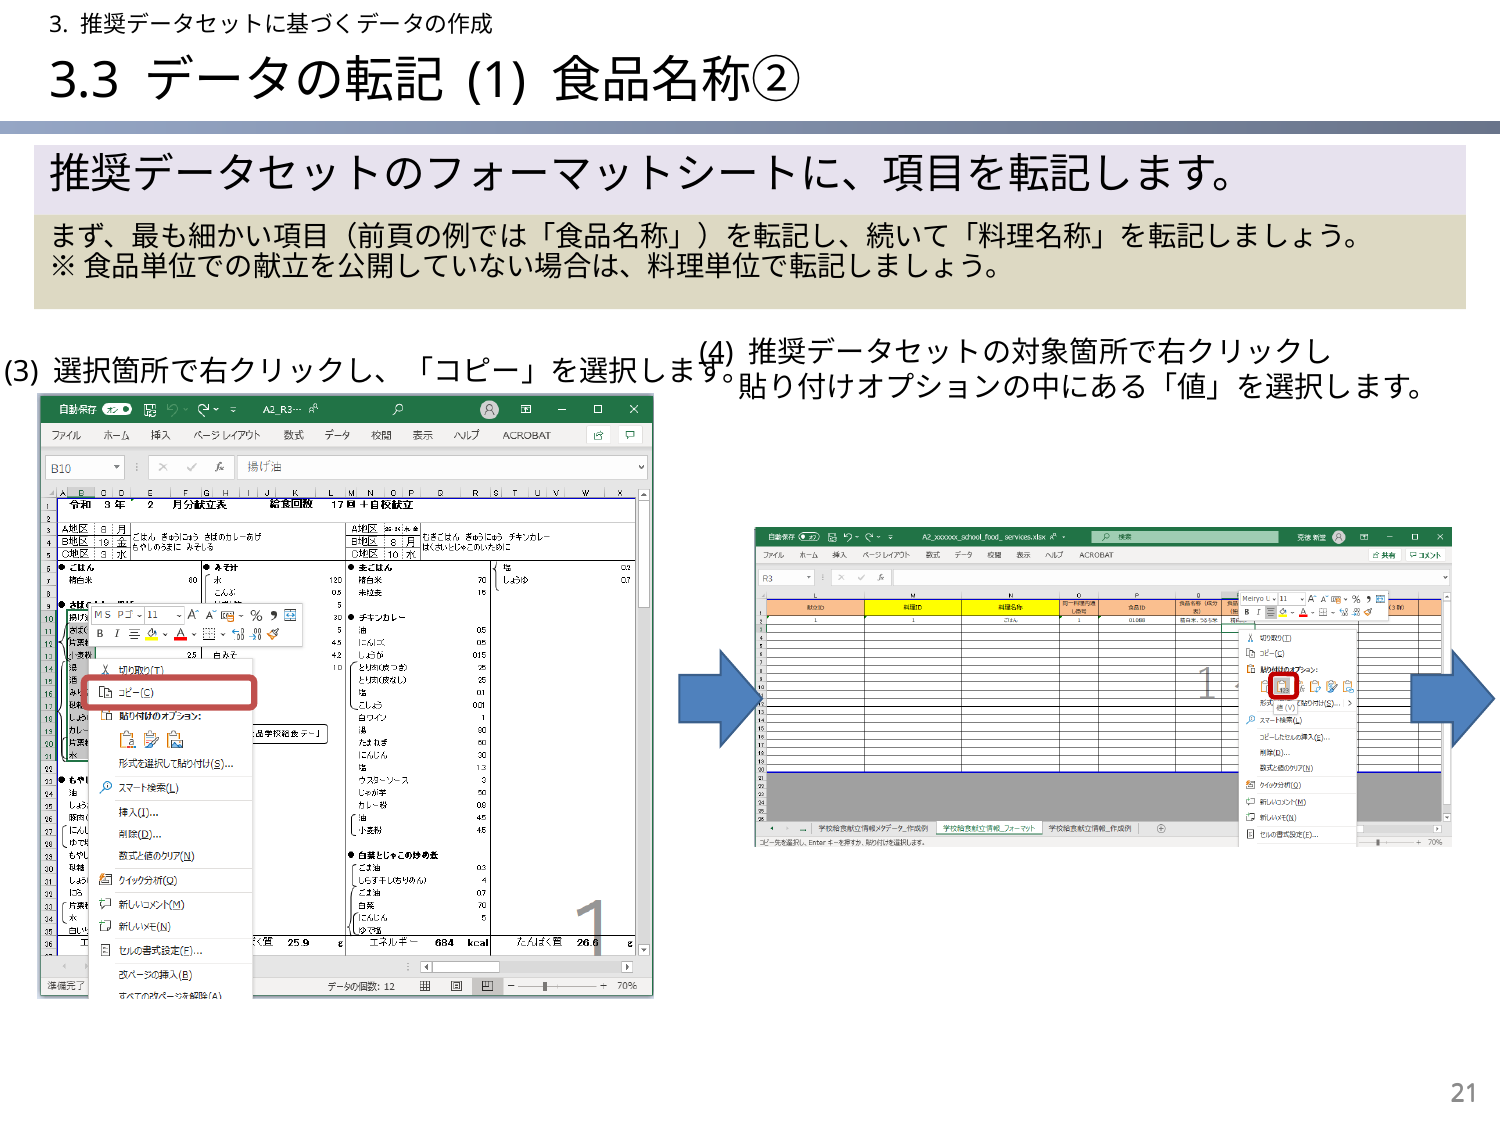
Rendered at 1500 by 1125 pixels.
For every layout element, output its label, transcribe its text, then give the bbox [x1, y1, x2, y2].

title 3.3 データの転記 (1) 食品名称② [34, 46, 1275, 116]
picture [37, 393, 654, 1000]
slide_number 21 [1411, 1070, 1495, 1118]
text_box (3) 選択箇所で右クリックし、「コピー」を選択します。 [0, 345, 684, 396]
list まず、最も細かい項目（前頁の例では「食品名称」）を転記し、続いて「料理名称」を転記しましょう。 ※ 食品単位での献立を公開していない場合は、料理単位で転記しましょう。 [34, 214, 1466, 310]
list 推奨データセットのフォーマットシートに、項目を転記します。 [34, 145, 1466, 214]
text_box [678, 648, 754, 749]
picture [754, 527, 1452, 847]
list 3. 推奨データセットに基づくデータの作成 [34, 4, 1271, 41]
text_box (4) 推奨データセットの対象箇所で右クリックし 貼り付けオプションの中にある「値」を選択します。 [684, 325, 1453, 411]
text_box [1452, 648, 1496, 749]
